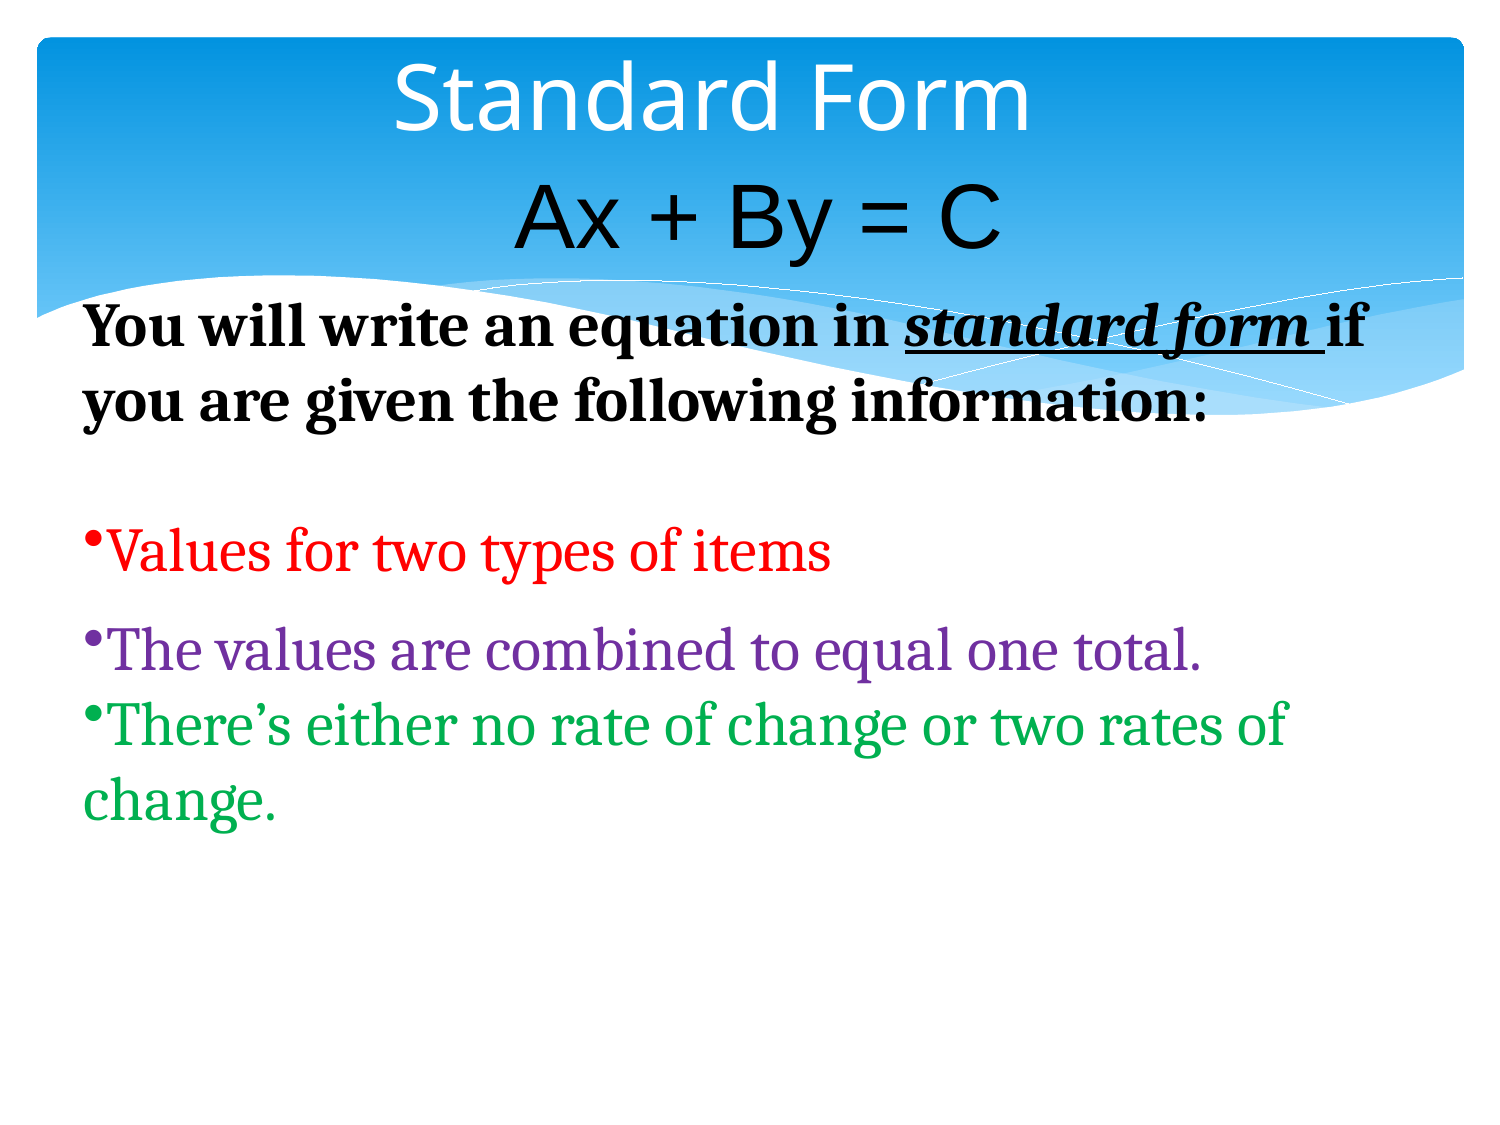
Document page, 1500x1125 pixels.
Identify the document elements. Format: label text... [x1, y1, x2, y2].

text_box Ax + By = C [499, 149, 1163, 275]
title Standard Form [137, 0, 1290, 188]
text_box You will write an equation in standard form if you are given the following information: Values for two types of items The values are combined to equal one total. There’s either no rate of change or two rates of change. [68, 276, 1419, 916]
